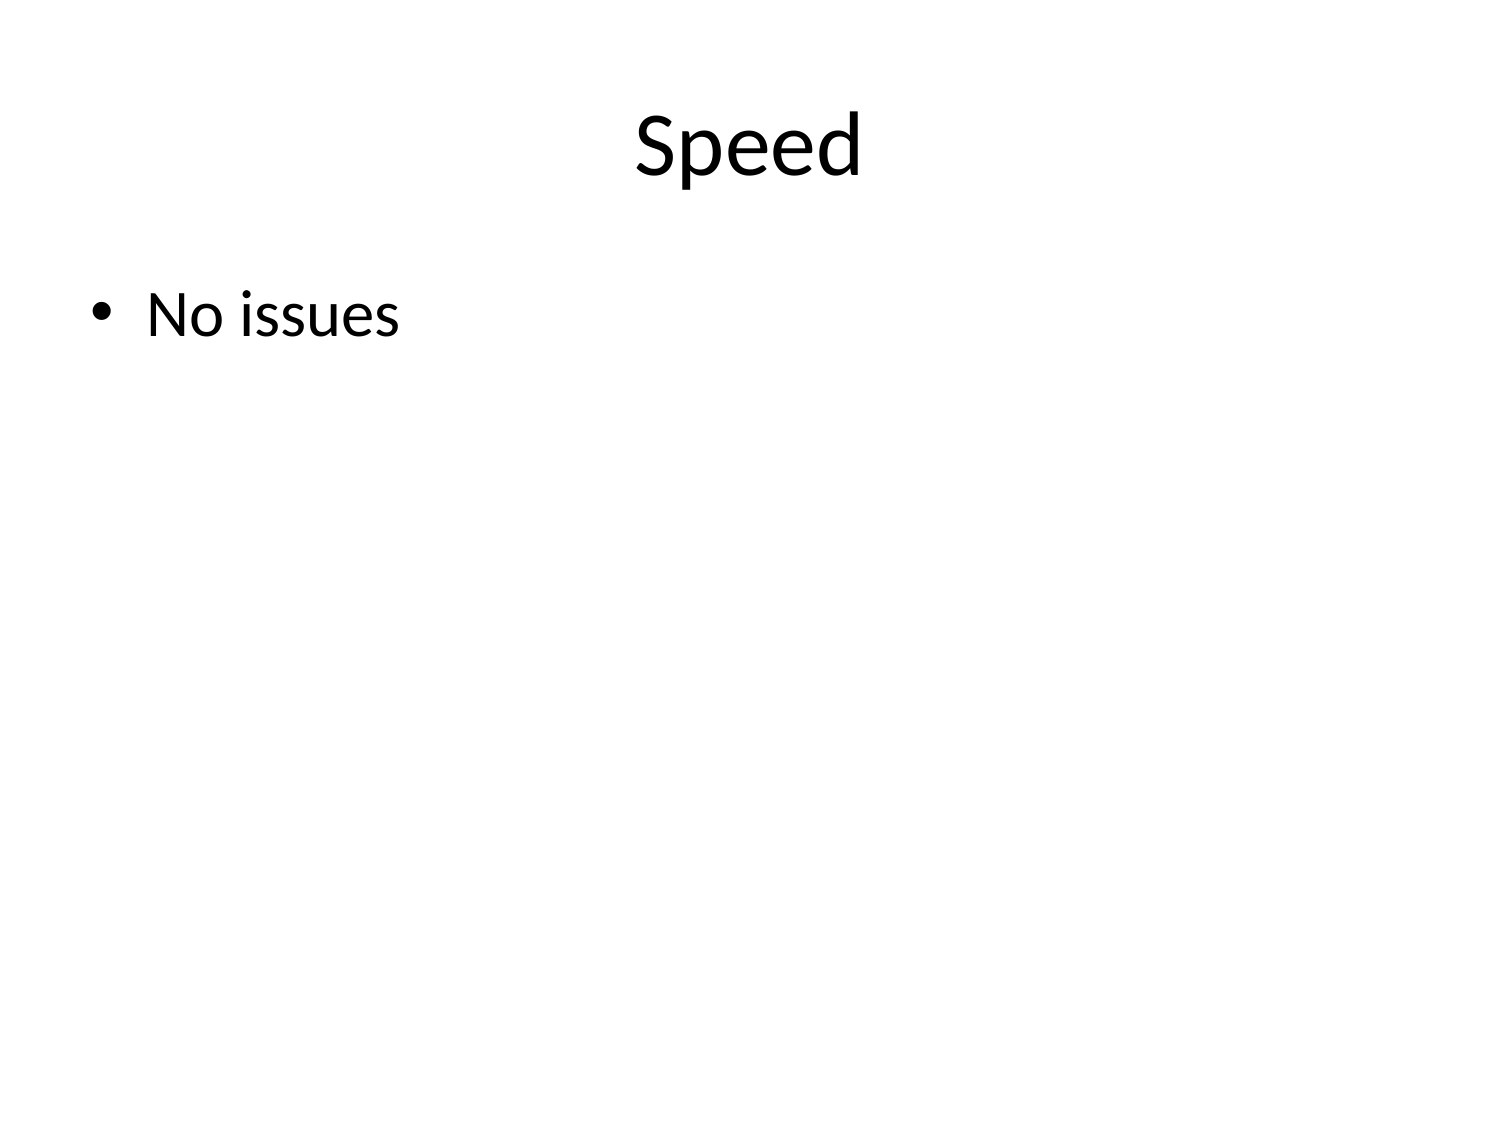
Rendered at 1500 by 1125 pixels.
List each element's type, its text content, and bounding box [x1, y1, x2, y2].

title Speed [75, 45, 1425, 233]
list No issues [75, 262, 1425, 1005]
